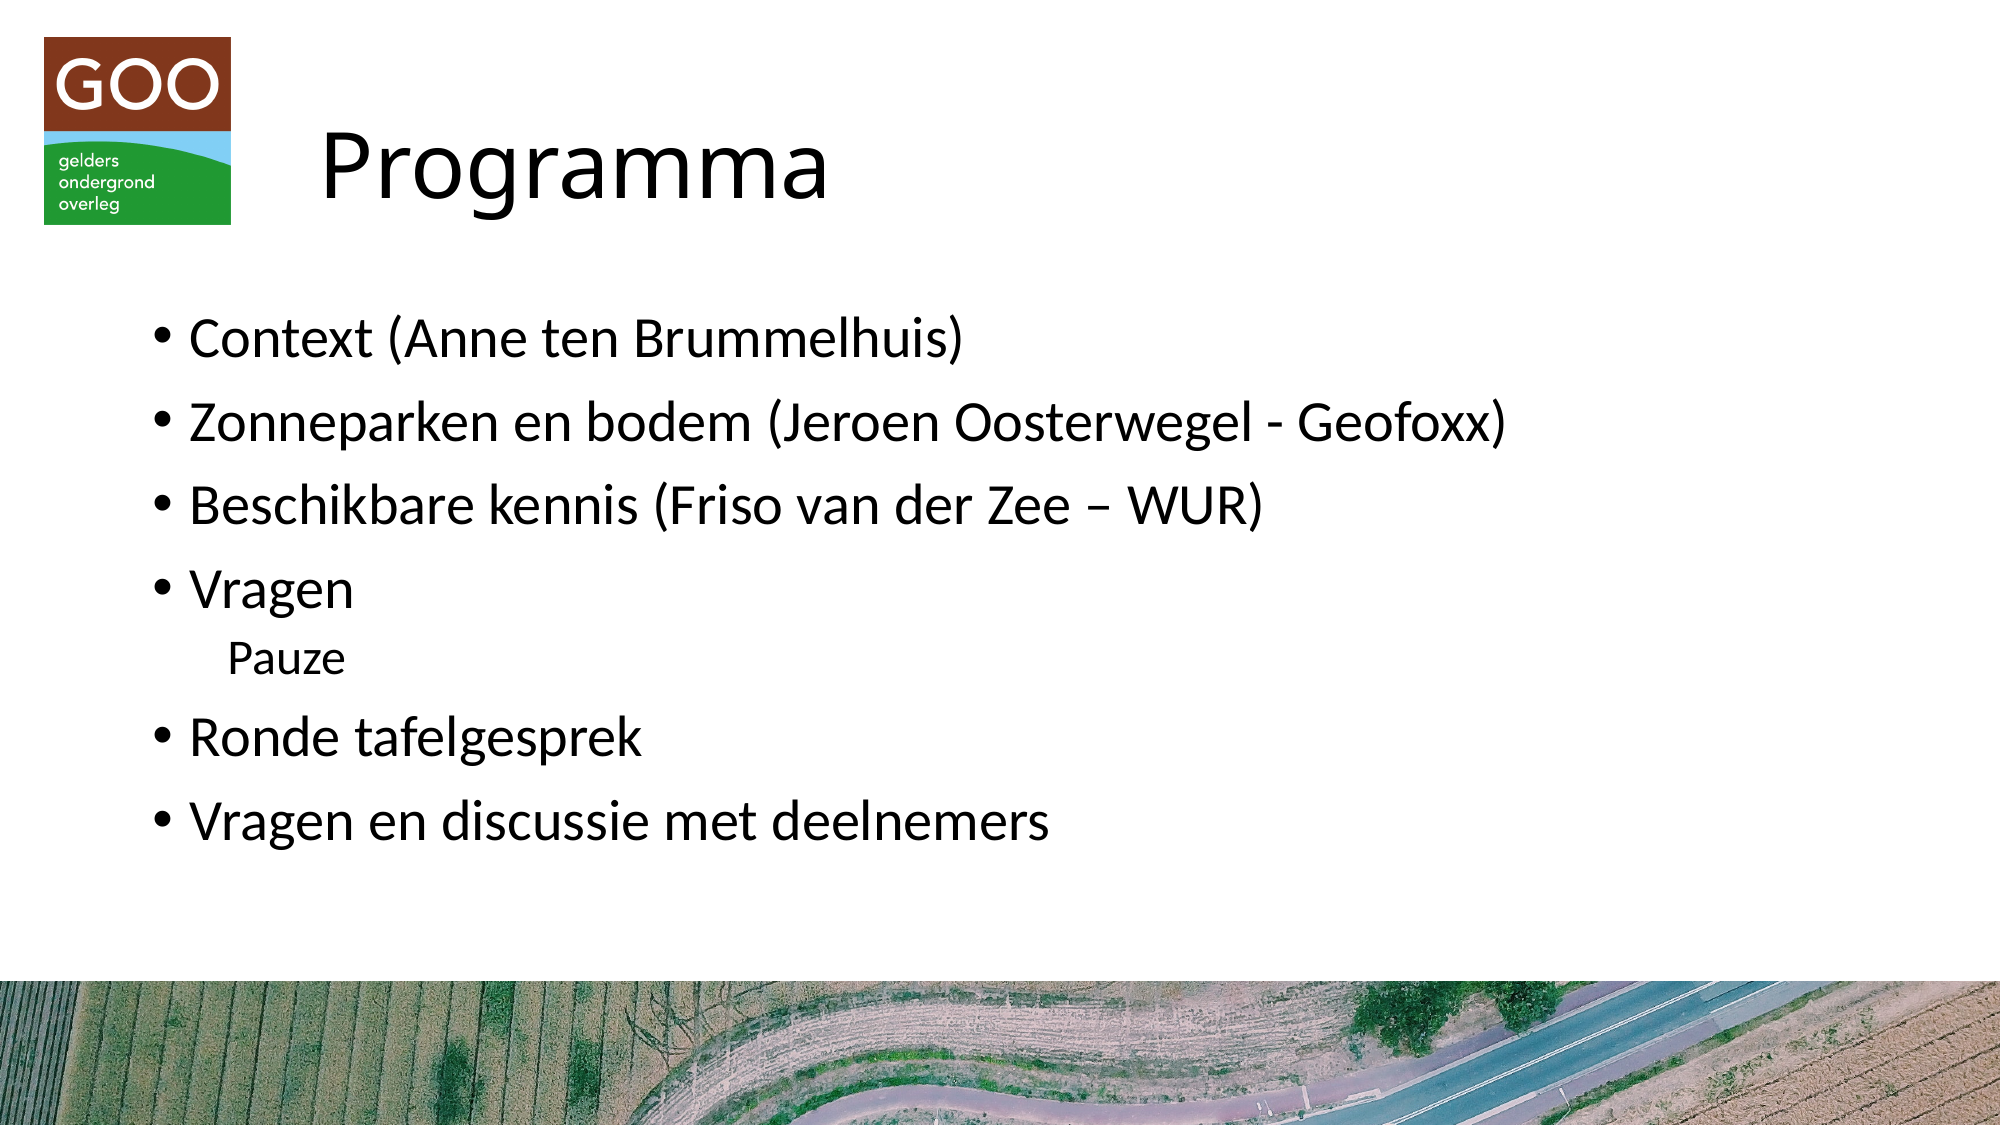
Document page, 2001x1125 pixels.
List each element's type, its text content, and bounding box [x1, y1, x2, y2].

list Context (Anne ten Brummelhuis) Zonneparken en bodem (Jeroen Oosterwegel - Geofoxx) Beschikbare kennis (Friso van der Zee – WUR) Vragen Pauze Ronde tafelgesprek Vragen en discussie met deelnemers [137, 299, 1863, 1014]
title Programma [137, 59, 1863, 278]
picture [0, 981, 2000, 1125]
picture [44, 37, 231, 225]
